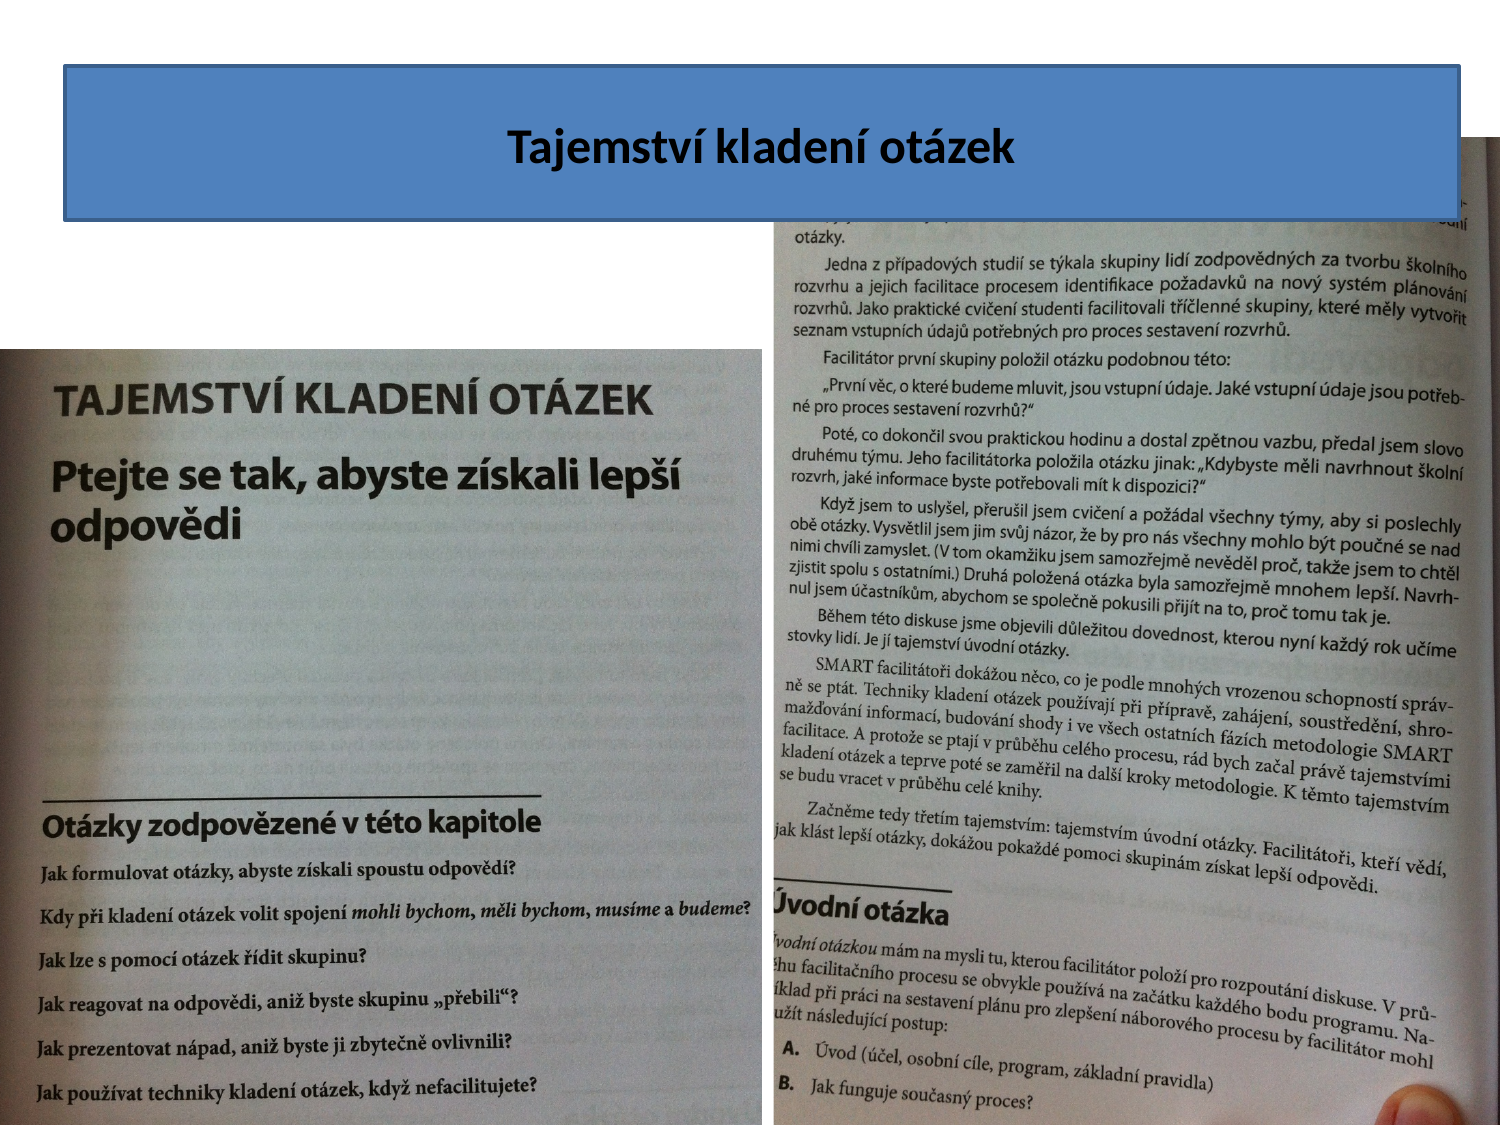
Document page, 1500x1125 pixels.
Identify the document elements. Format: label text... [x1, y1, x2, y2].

picture [0, 349, 762, 1125]
text_box Tajemství kladení otázek [63, 64, 1461, 222]
picture [773, 136, 1500, 1125]
